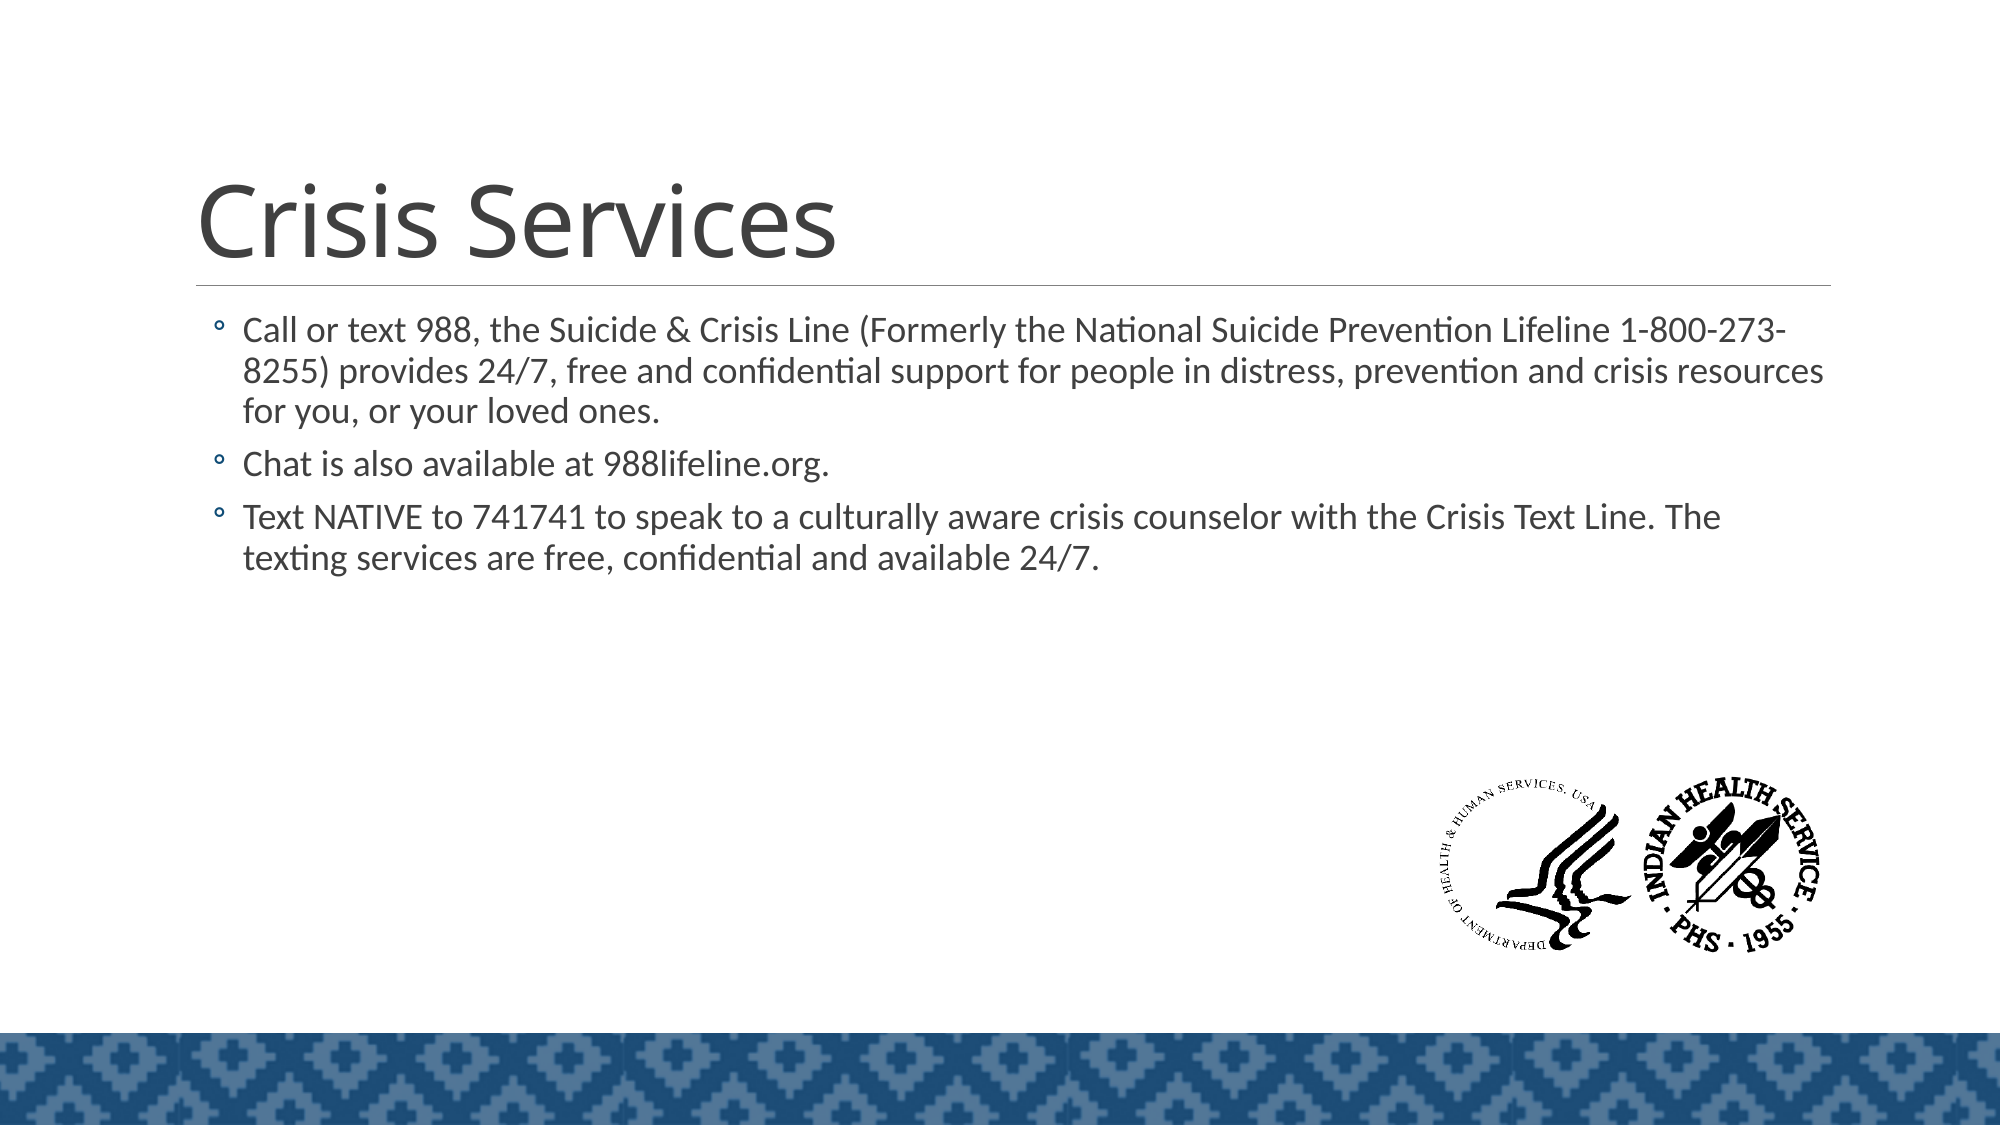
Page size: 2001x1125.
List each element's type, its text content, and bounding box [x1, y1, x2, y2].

title Crisis Services [180, 47, 1830, 285]
list Call or text 988, the Suicide & Crisis Line (Formerly the National Suicide Prevention Lifeline 1-800-273-8255) provides 24/7, free and confidential support for people in distress, prevention and crisis resources for you, or your loved ones. Chat is also available at 988lifeline.org. Text NATIVE to 741741 to speak to a culturally aware crisis counselor with the Crisis Text Line. The texting services are free, confidential and available 24/7. [180, 302, 1830, 963]
picture [0, 1033, 2000, 1125]
